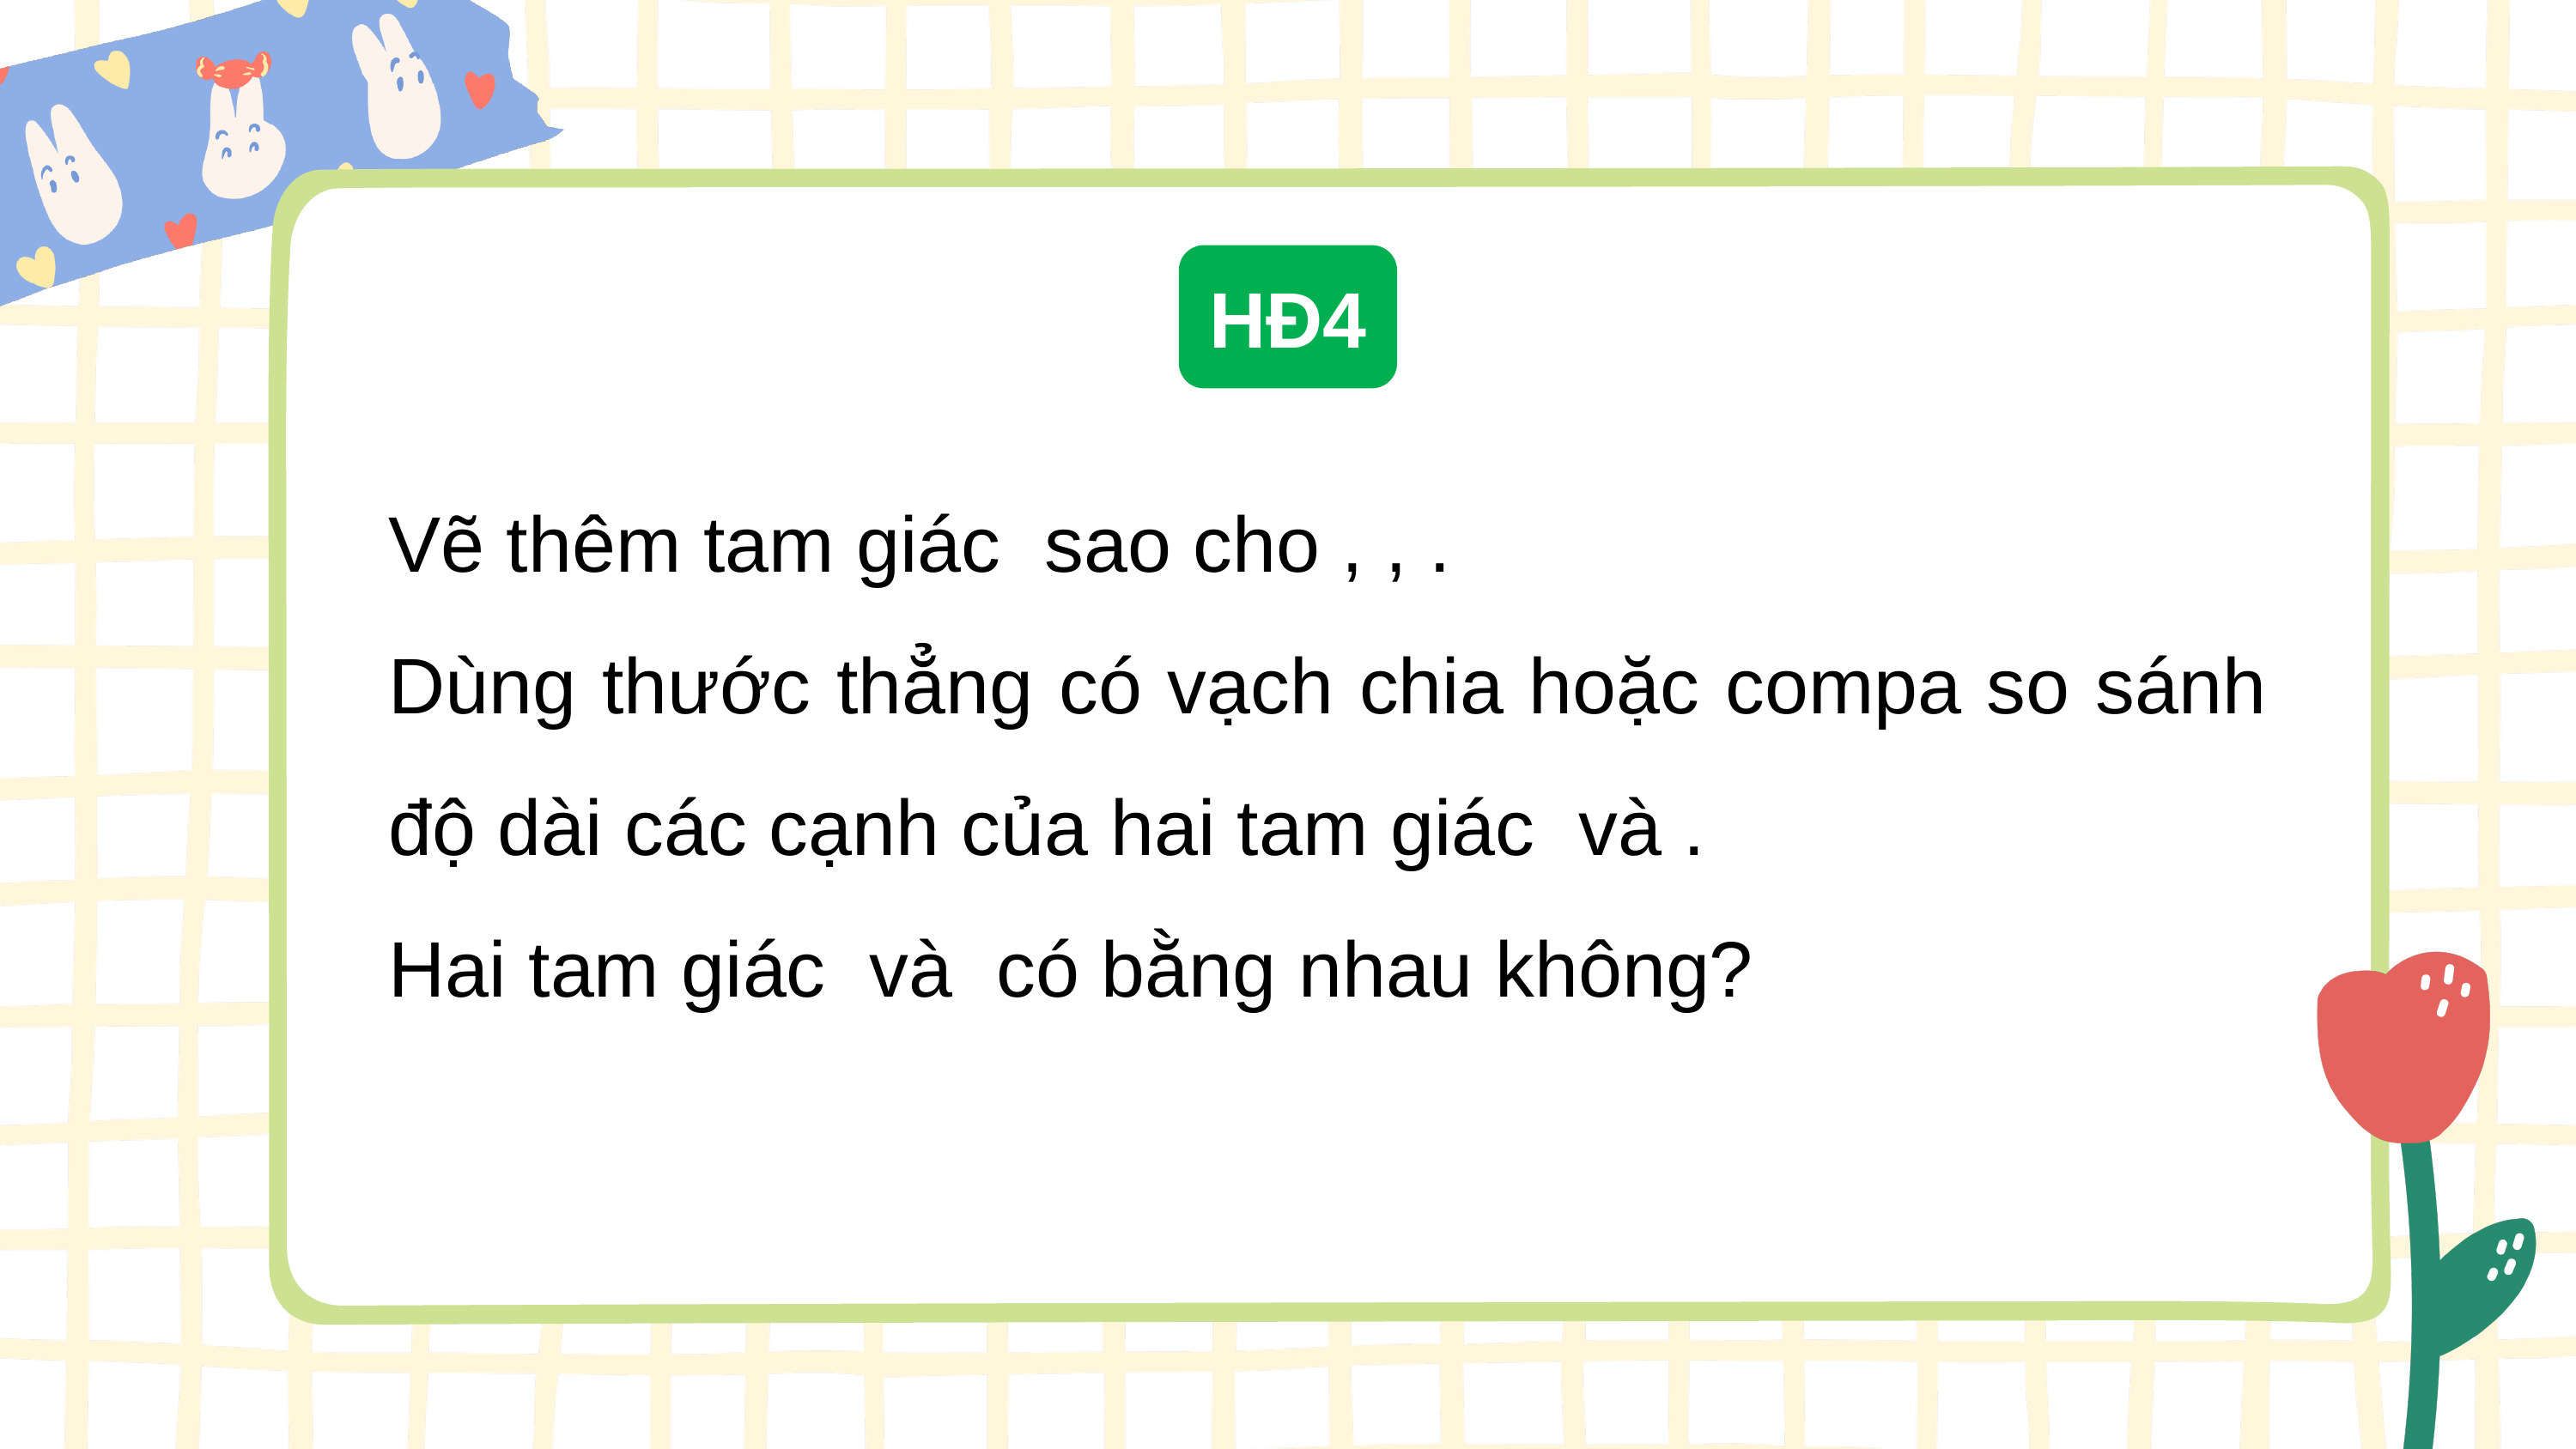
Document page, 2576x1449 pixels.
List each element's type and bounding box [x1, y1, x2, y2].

text_box [268, 166, 2391, 1325]
picture [0, 0, 2576, 1449]
